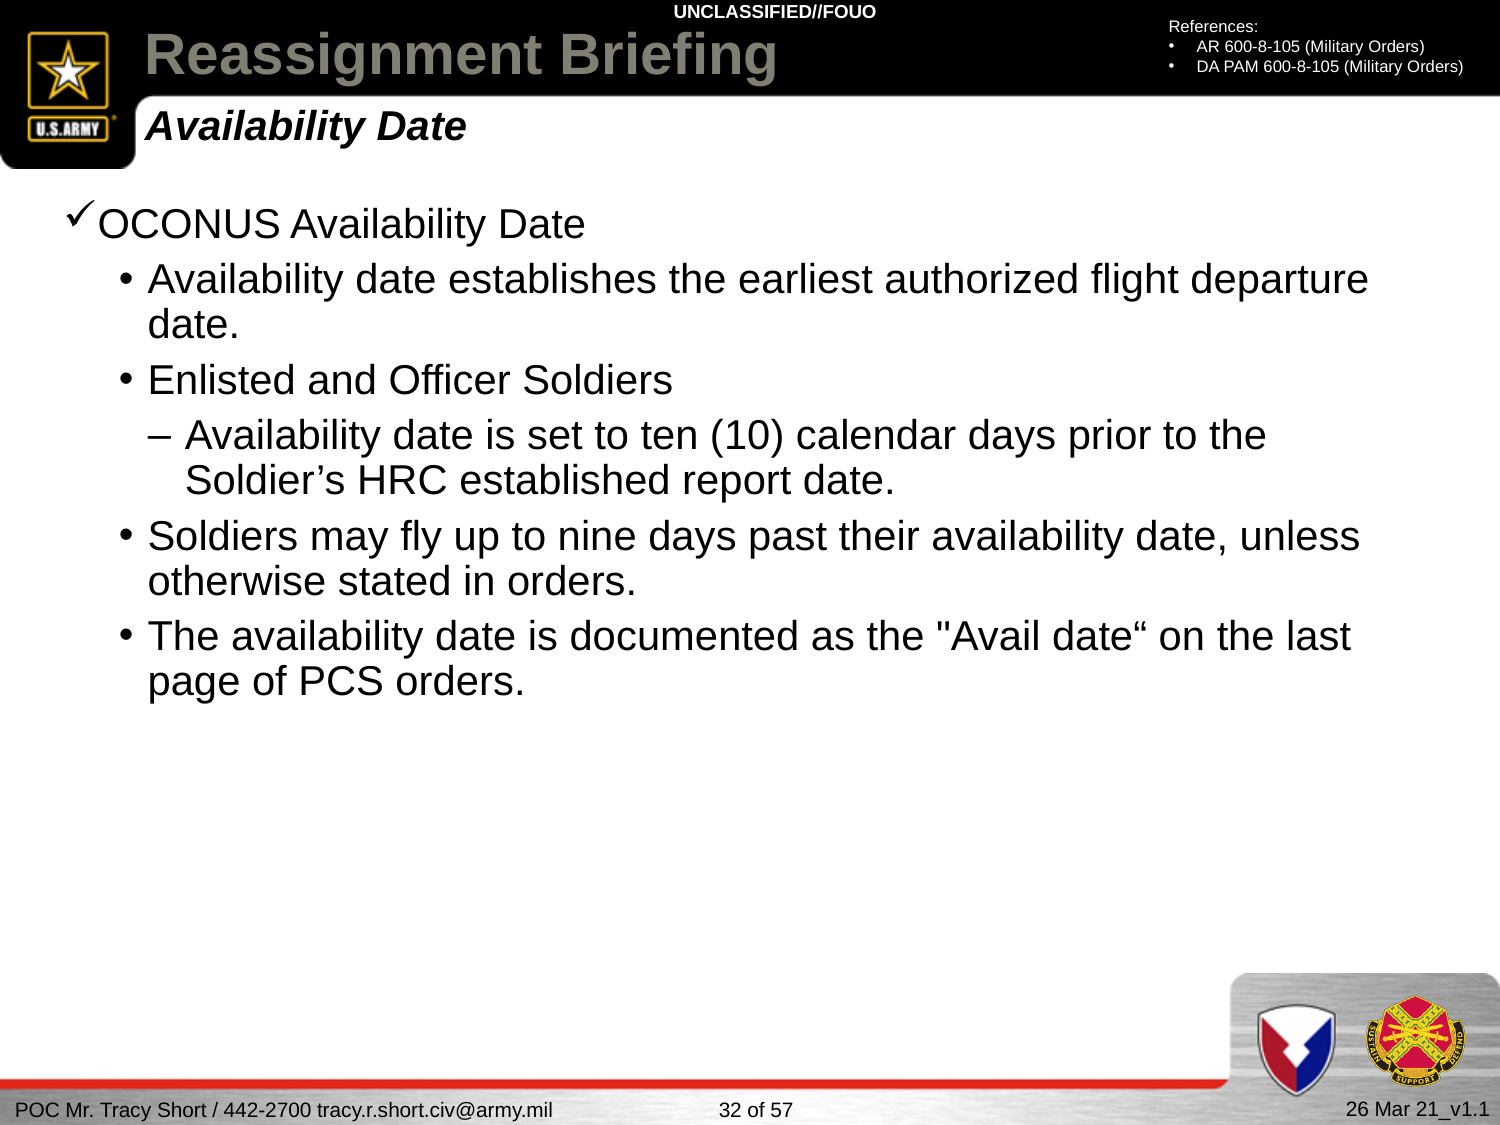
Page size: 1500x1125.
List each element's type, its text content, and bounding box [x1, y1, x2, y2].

list OCONUS Availability Date Availability date establishes the earliest authorized flight departure date. Enlisted and Officer Soldiers Availability date is set to ten (10) calendar days prior to the Soldier’s HRC established report date. Soldiers may fly up to nine days past their availability date, unless otherwise stated in orders. The availability date is documented as the "Avail date“ on the last page of PCS orders. [48, 195, 1425, 1069]
picture [0, 973, 1500, 1125]
title Reassignment Briefing [114, 16, 1390, 96]
list Availability Date [114, 97, 1341, 158]
text_box References: AR 600-8-105 (Military Orders) DA PAM 600-8-105 (Military Orders) [1153, 8, 1493, 83]
picture [0, 0, 1500, 169]
